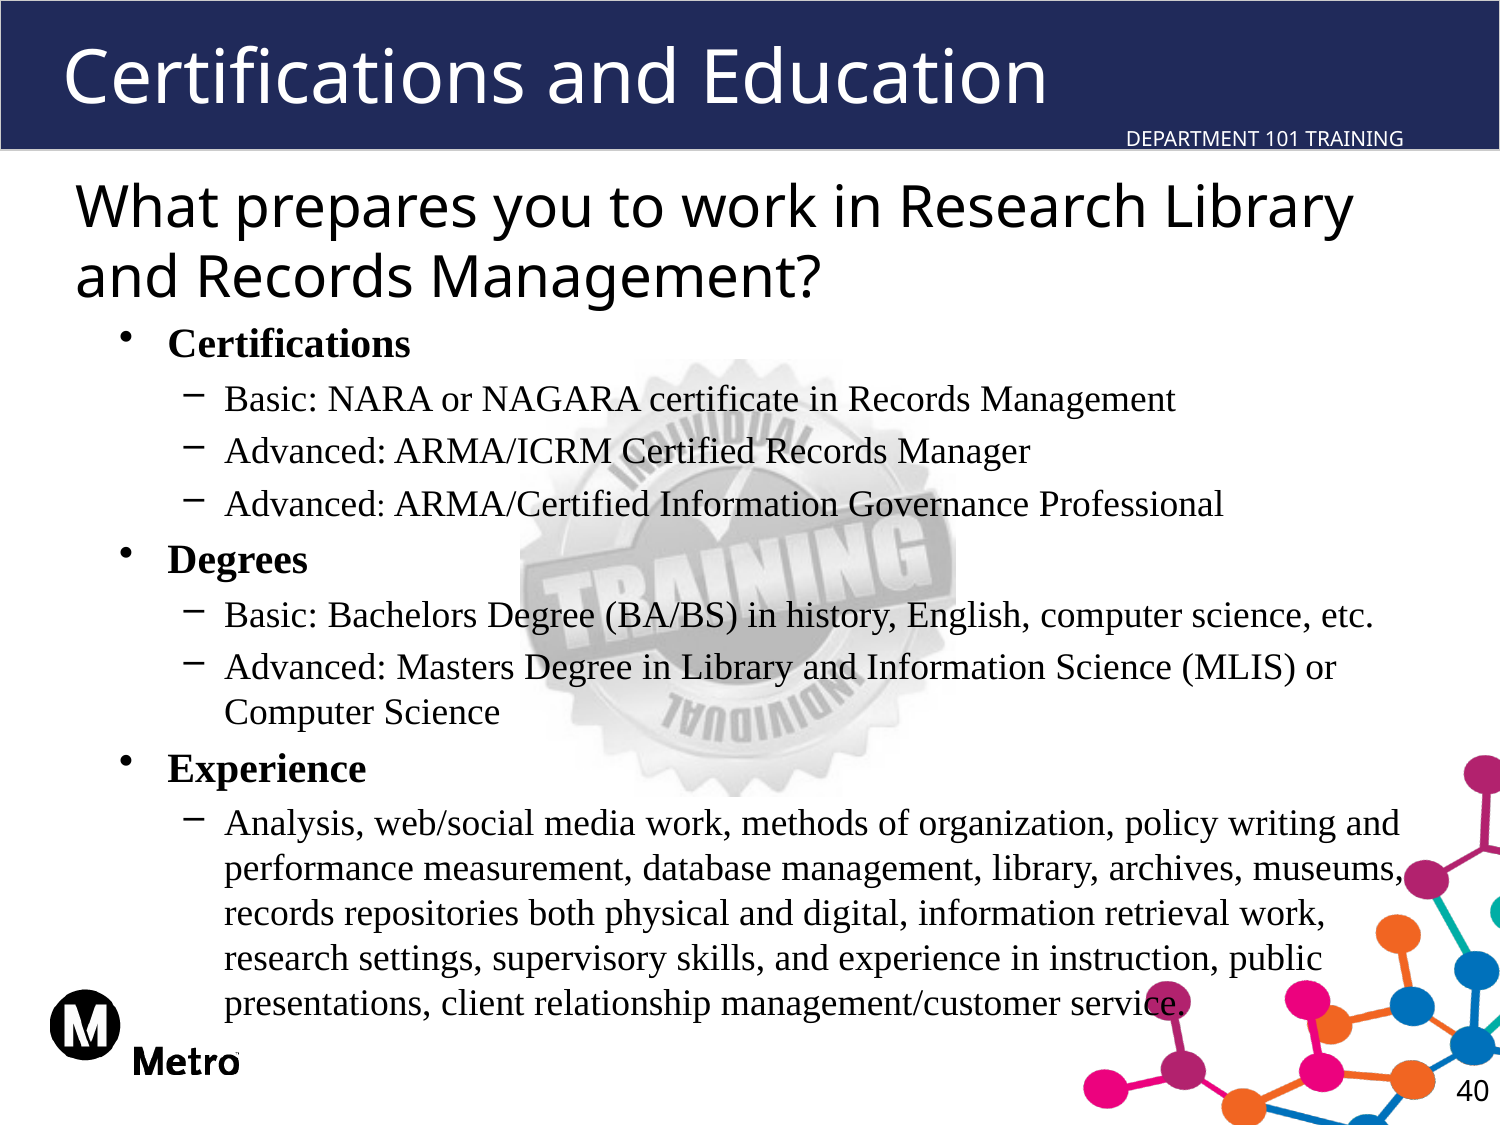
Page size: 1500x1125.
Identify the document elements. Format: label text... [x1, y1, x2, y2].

text_box DEPARTMENT 101 TRAINING PROGRAM [1111, 117, 1500, 183]
picture [50, 989, 106, 1075]
text_box What prepares you to work in Research Library and Records Management? [62, 162, 1400, 250]
text_box Certifications Basic: NARA or NAGARA certificate in Records Management Advanced: ARMA/ICRM Certified Records Manager Advanced: ARMA/Certified Information Governance Professional Degrees Basic: Bachelors Degree (BA/BS) in history, English, computer science, etc. Advanced: Masters Degree in Library and Information Science (MLIS) or Computer Science Experience Analysis, web/social media work, methods of organization, policy writing and performance measurement, database management, library, archives, museums, records repositories both physical and digital, information retrieval work, research settings, supervisory skills, and experience in instruction, public presentations, client relationship management/customer service. [106, 309, 1430, 1091]
title Certifications and Education [50, 22, 1438, 135]
picture [520, 359, 956, 797]
